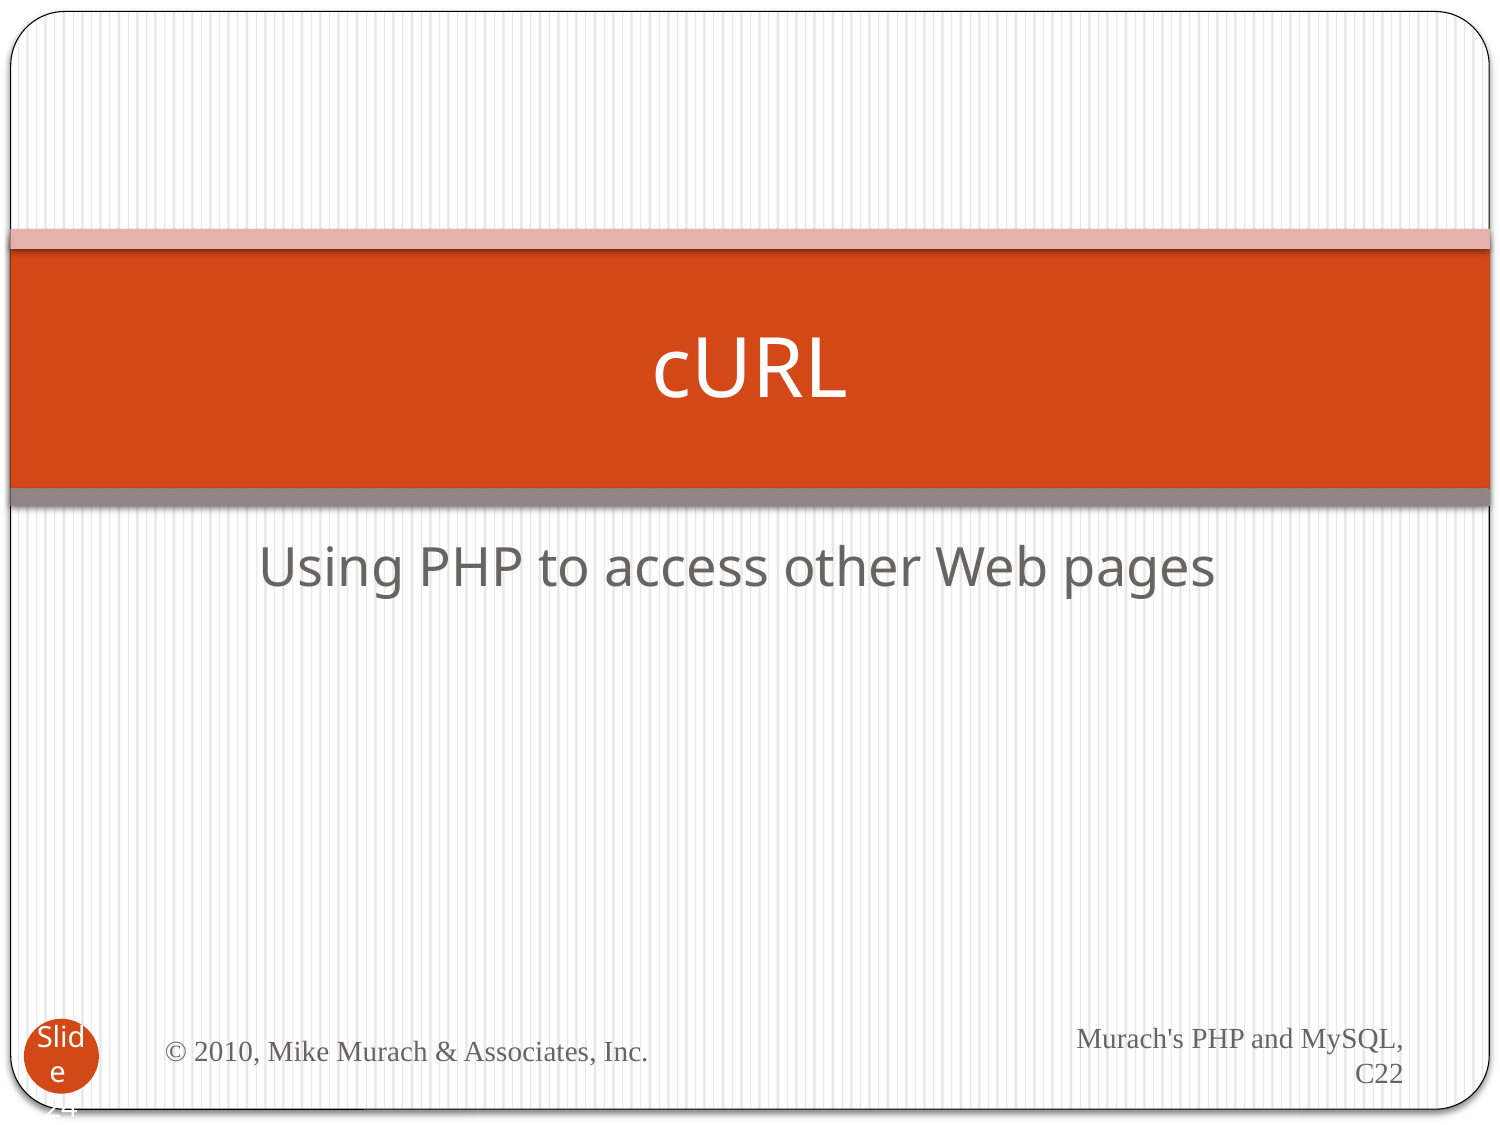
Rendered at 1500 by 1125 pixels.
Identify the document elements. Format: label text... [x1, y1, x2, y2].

footer © 2010, Mike Murach & Associates, Inc. [150, 1012, 800, 1088]
slide_number Murach's PHP and MySQL, C22 [1012, 1015, 1419, 1094]
subtitle Using PHP to access other Web pages [212, 525, 1263, 788]
slide_number Slide 24 [23, 1018, 99, 1094]
title cURL [75, 247, 1425, 489]
